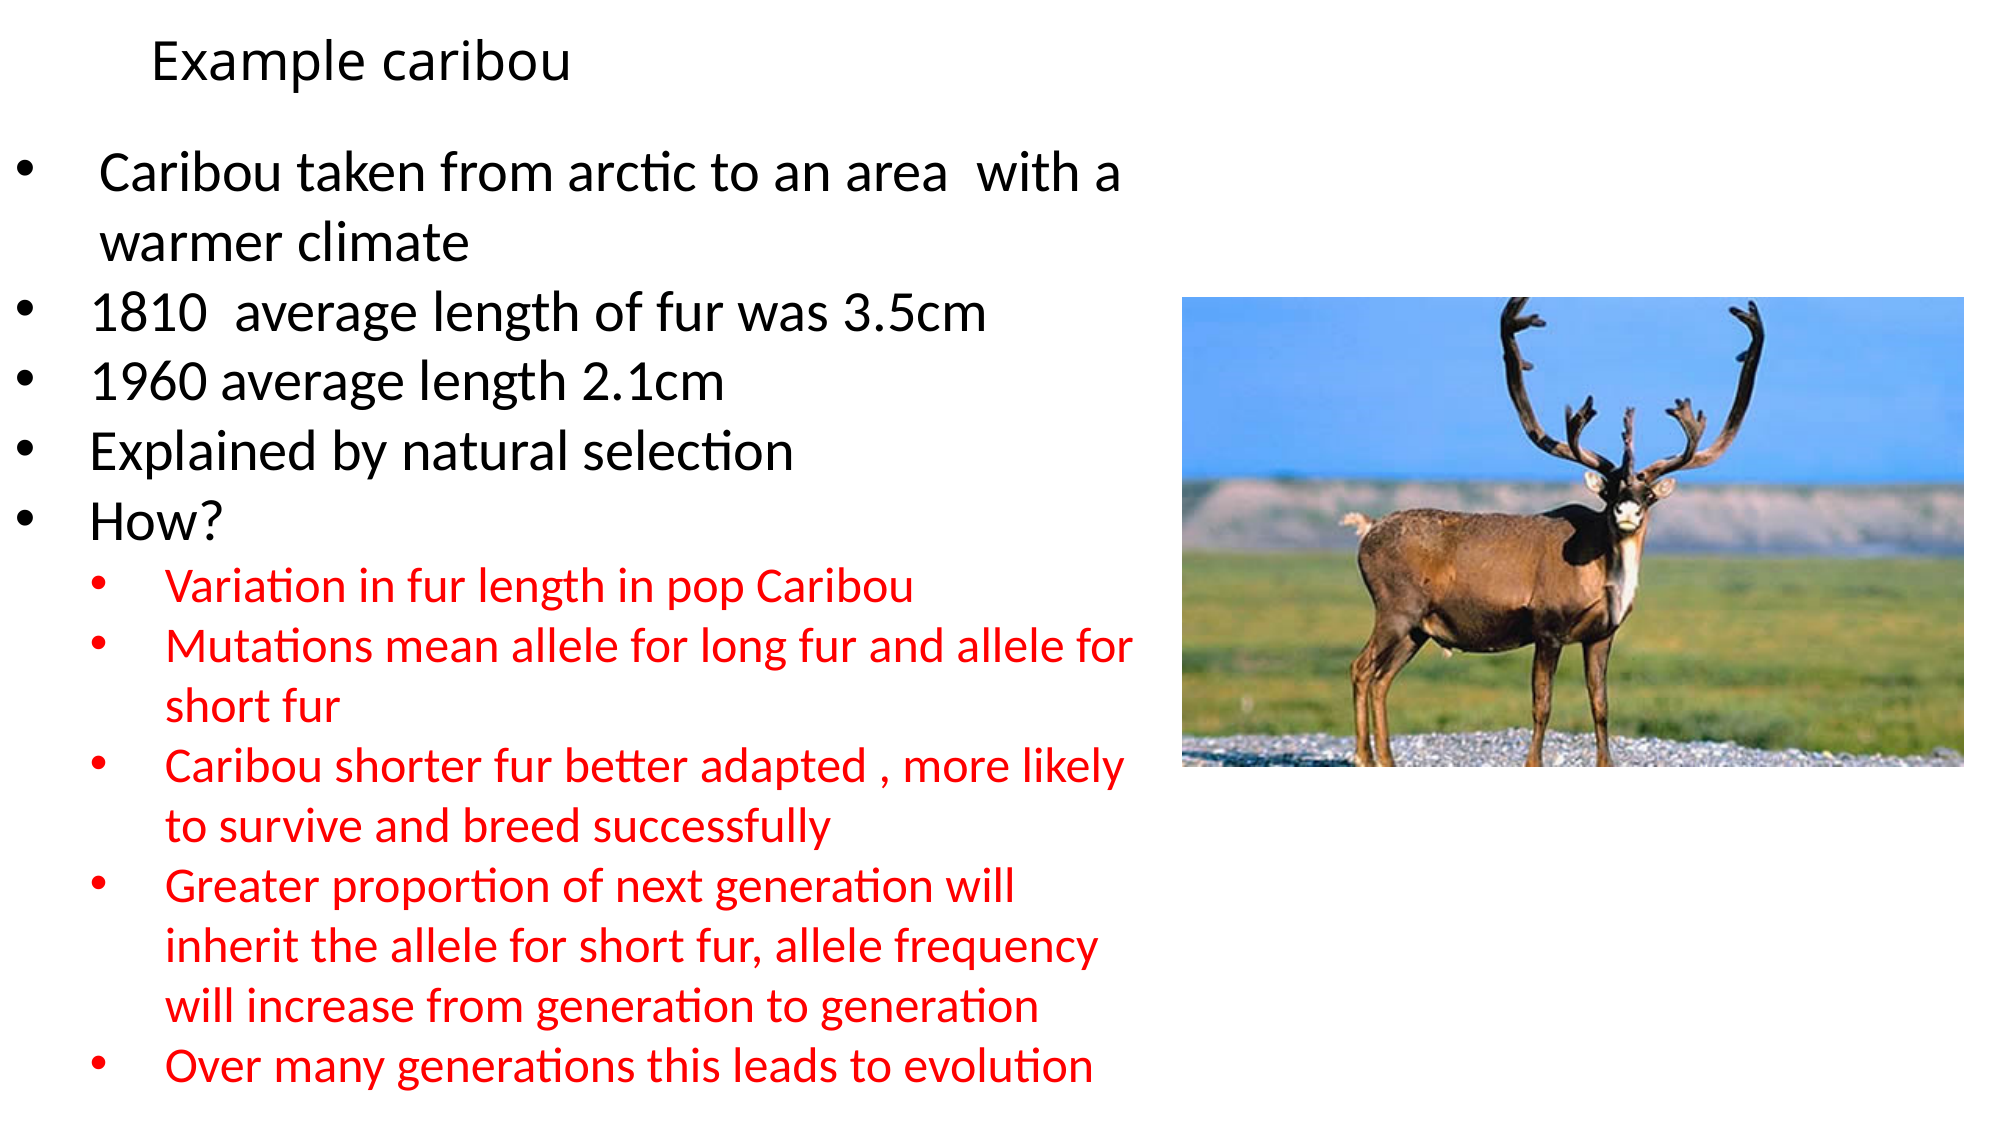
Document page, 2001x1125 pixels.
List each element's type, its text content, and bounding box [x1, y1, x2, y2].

text_box Caribou taken from arctic to an area with a warmer climate 1810 average length of fur was 3.5cm 1960 average length 2.1cm Explained by natural selection How? Variation in fur length in pop Caribou Mutations mean allele for long fur and allele for short fur Caribou shorter fur better adapted , more likely to survive and breed successfully Greater proportion of next generation will inherit the allele for short fur, allele frequency will increase from generation to generation Over many generations this leads to evolution [0, 125, 1165, 1100]
title Example caribou [135, 25, 1861, 100]
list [1182, 297, 1964, 767]
